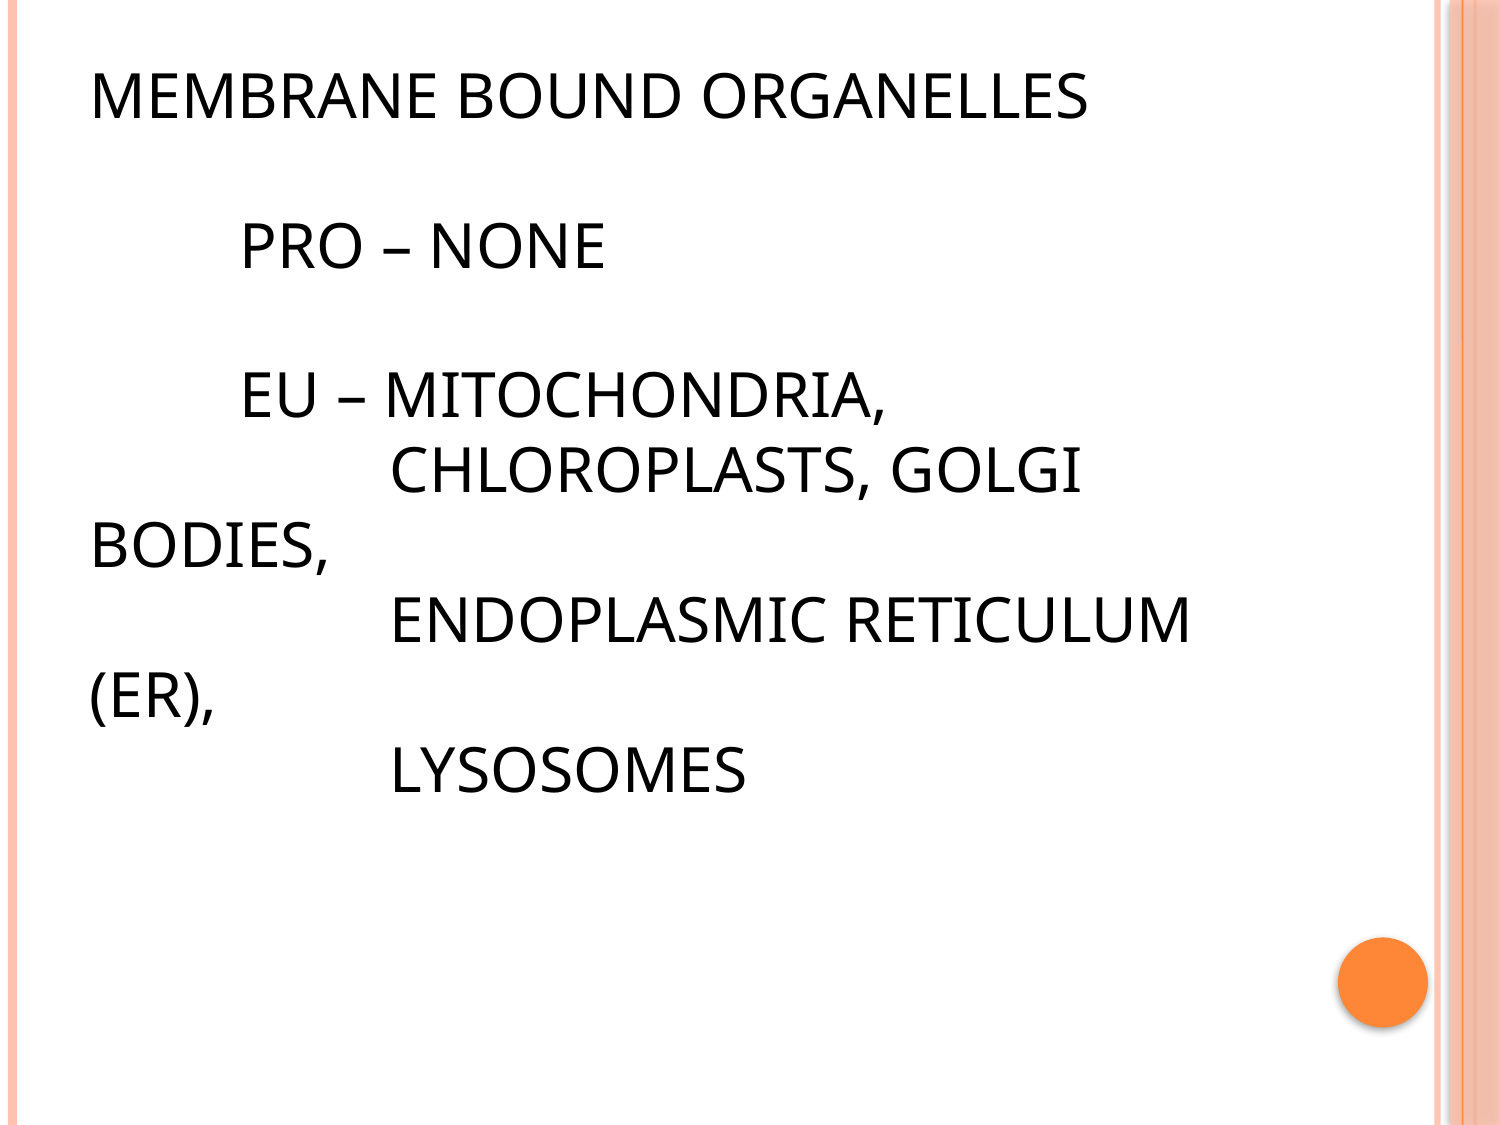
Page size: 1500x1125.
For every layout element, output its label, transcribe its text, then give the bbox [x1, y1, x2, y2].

title MEMBRANE BOUND ORGANELLES pro – none eu – mitochondria, chloroplasts, golgi bodies, endoplasmic reticulum (er), lysosomes [75, 45, 1300, 963]
